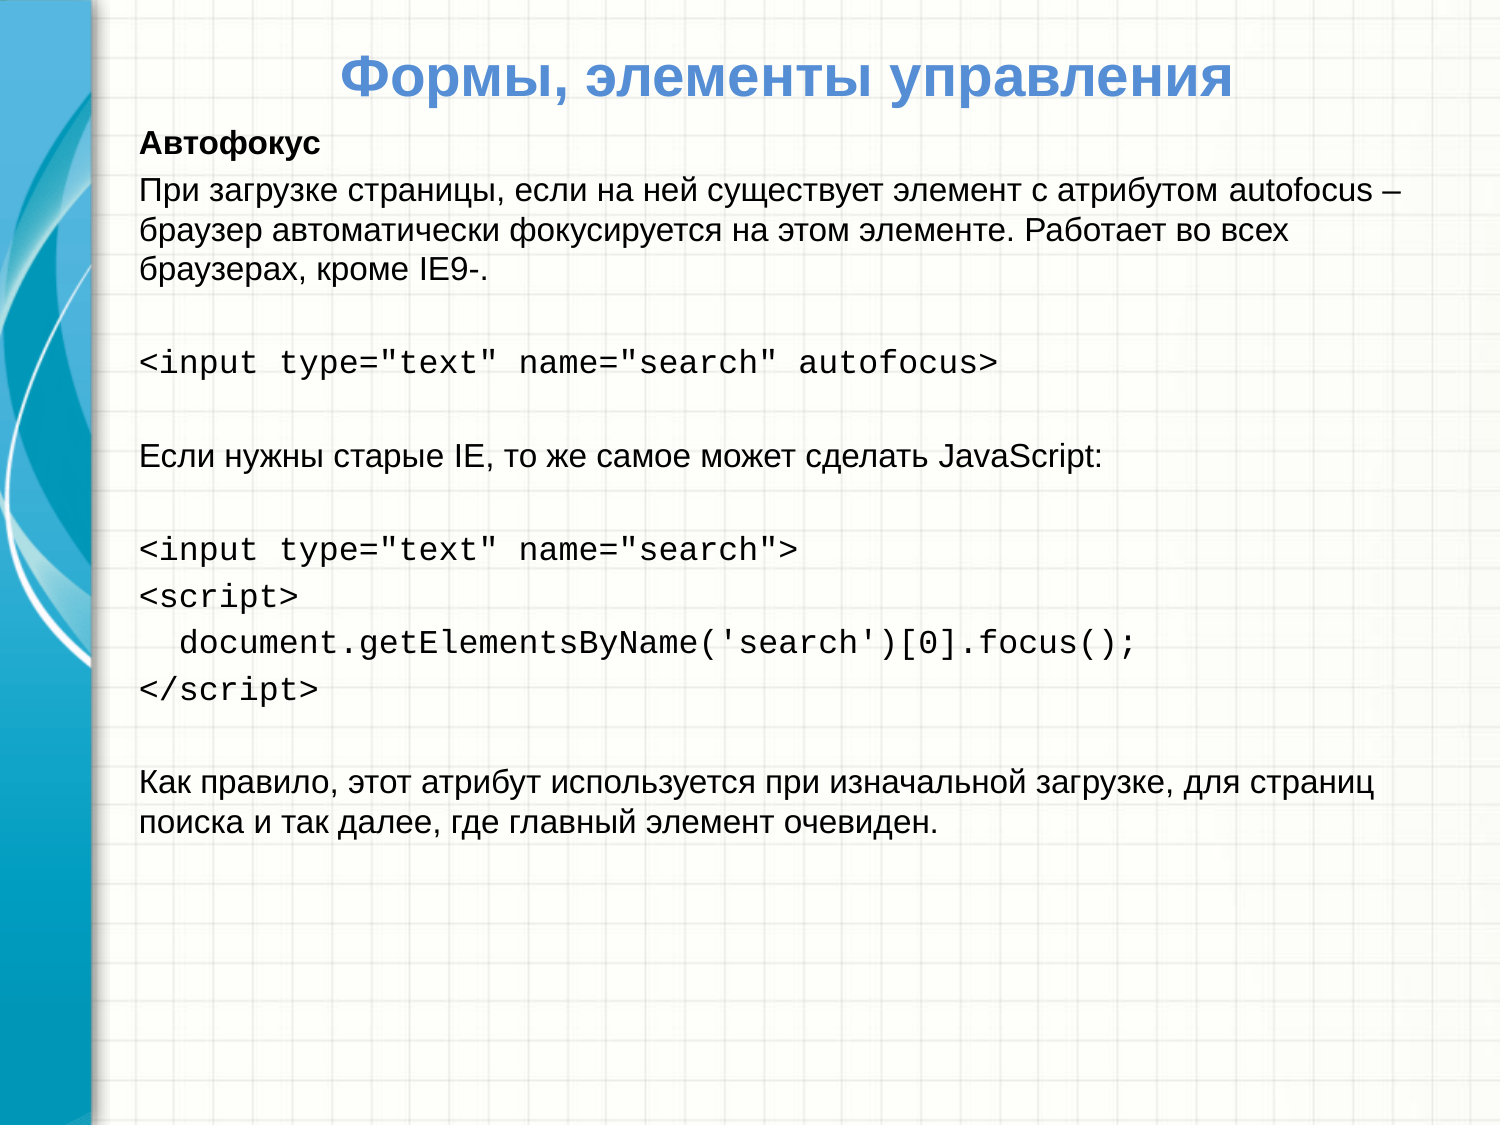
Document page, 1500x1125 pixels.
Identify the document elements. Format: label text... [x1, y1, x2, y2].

title Формы, элементы управления [125, 44, 1450, 102]
list Автофокус При загрузке страницы, если на ней существует элемент с атрибутом autofocus – браузер автоматически фокусируется на этом элементе. Работает во всех браузерах, кроме IE9-. <input type="text" name="search" autofocus> Если нужны старые IE, то же самое может сделать JavaScript: <input type="text" name="search"> <script> document.getElementsByName('search')[0].focus(); </script> Как правило, этот атрибут используется при изначальной загрузке, для страниц поиска и так далее, где главный элемент очевиден. [123, 113, 1471, 1059]
picture [0, 0, 1500, 1125]
